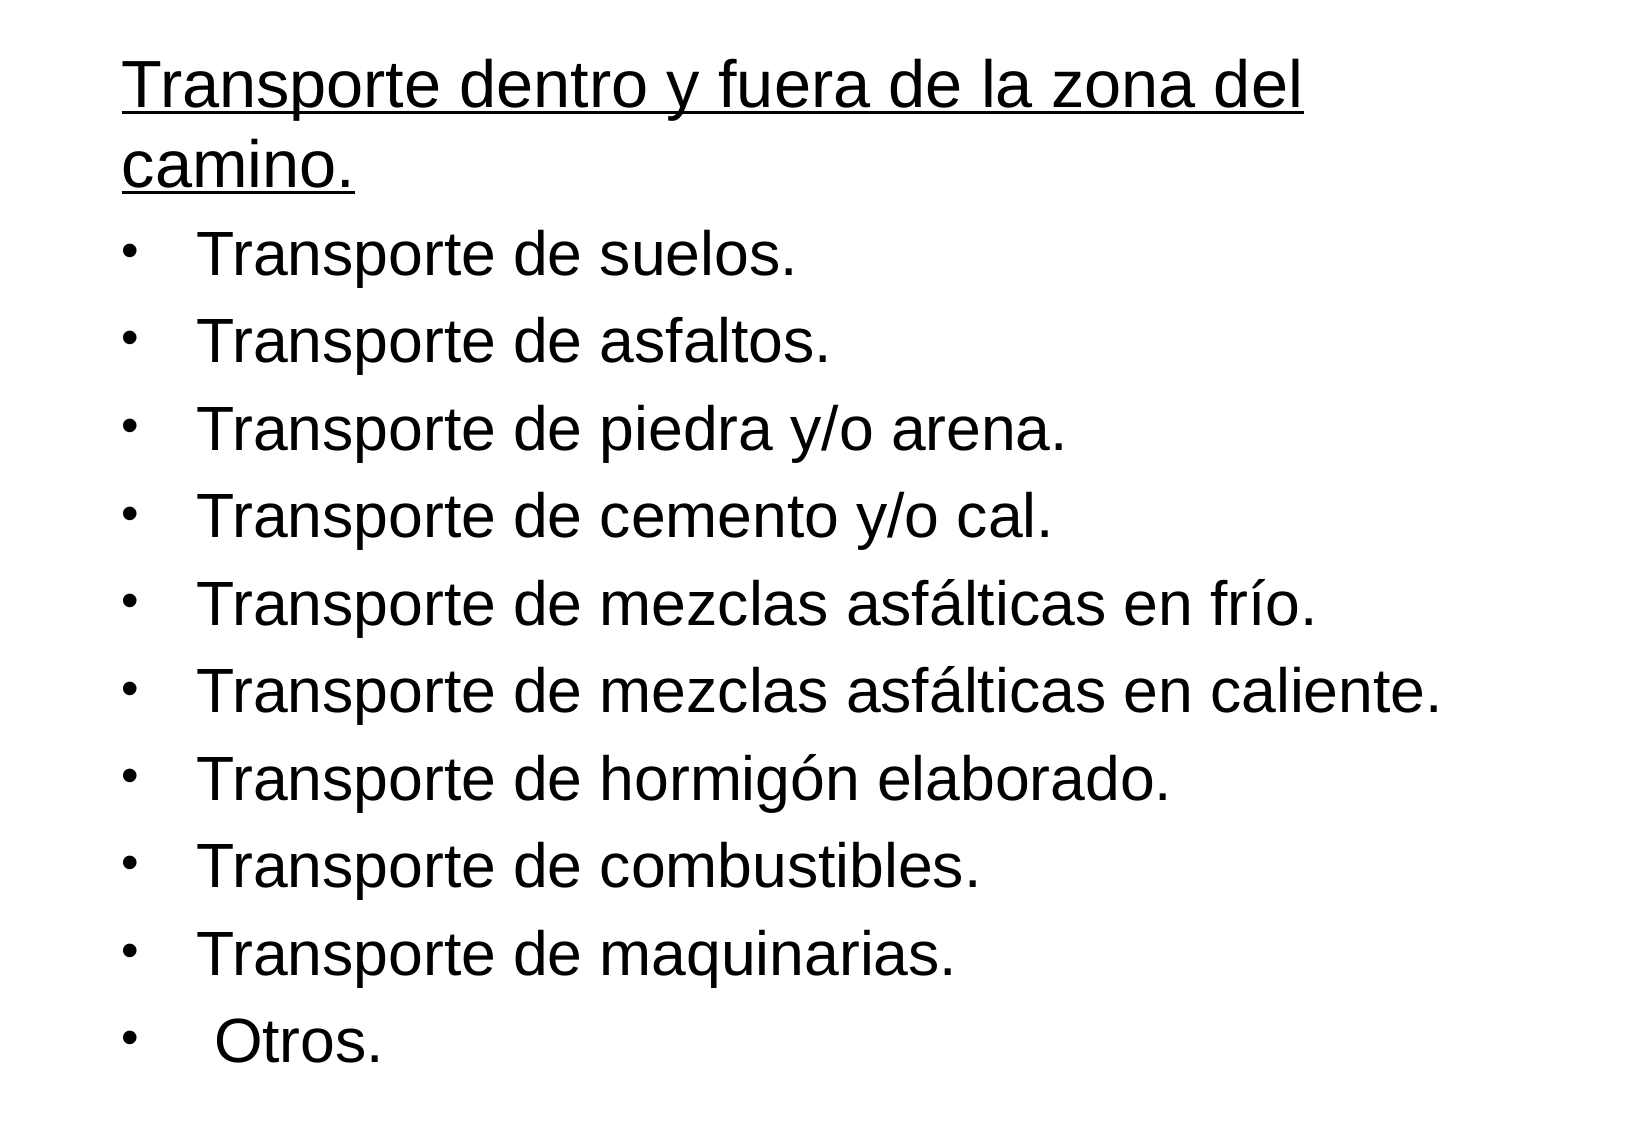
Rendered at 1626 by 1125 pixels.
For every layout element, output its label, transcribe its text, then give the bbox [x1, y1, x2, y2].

text_box Transporte dentro y fuera de la zona del camino. Transporte de suelos. Transporte de asfaltos. Transporte de piedra y/o arena. Transporte de cemento y/o cal. Transporte de mezclas asfálticas en frío. Transporte de mezclas asfálticas en caliente. Transporte de hormigón elaborado. Transporte de combustibles. Transporte de maquinarias. Otros. [91, 33, 1567, 1092]
